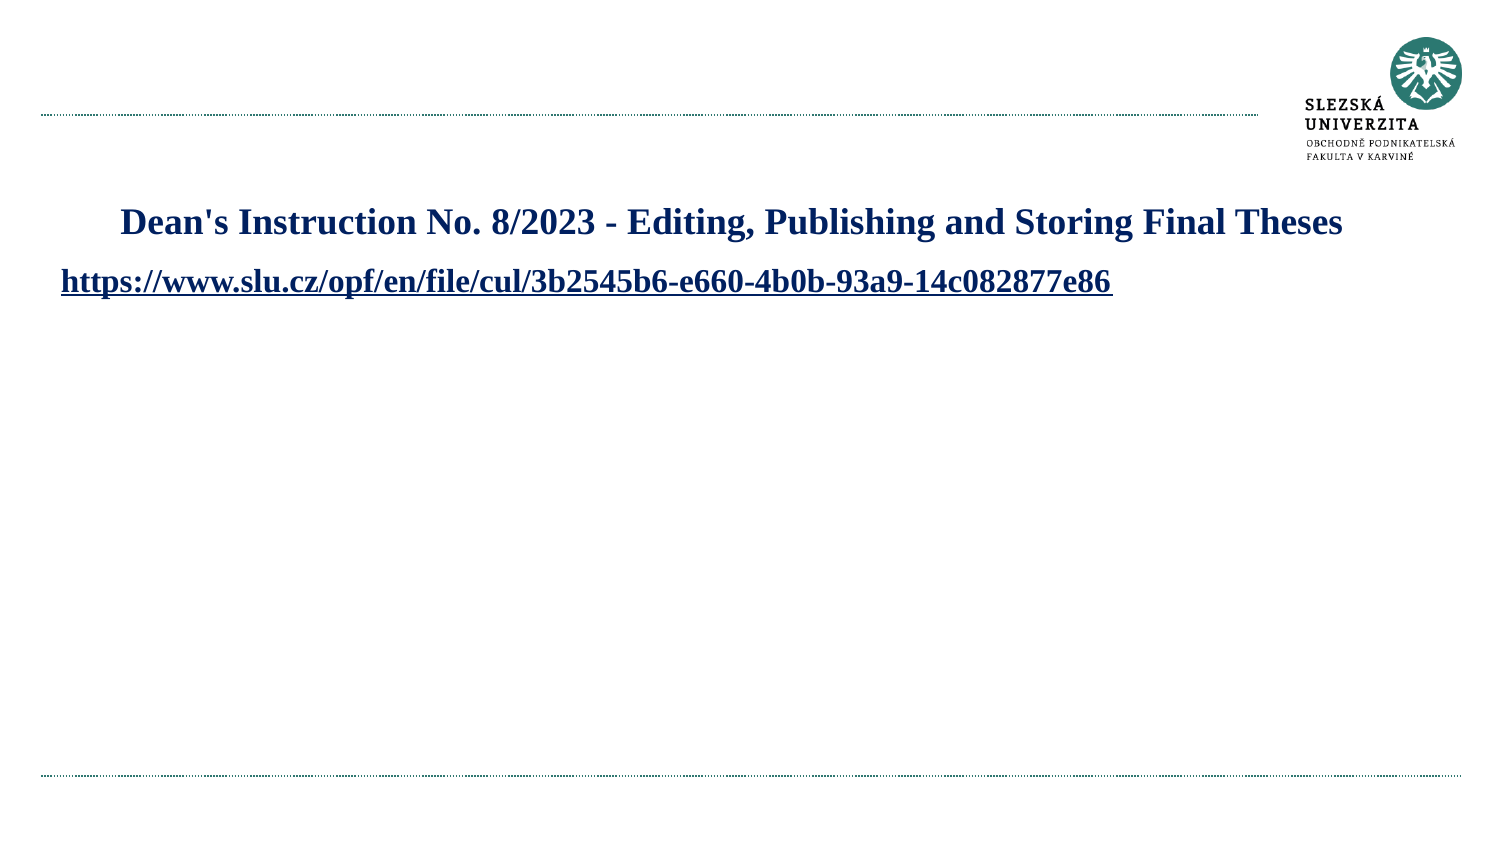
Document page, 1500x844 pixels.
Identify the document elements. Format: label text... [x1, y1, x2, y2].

picture [1305, 37, 1462, 160]
list Dean's Instruction No. 8/2023 - Editing, Publishing and Storing Final Theses https://www.slu.cz/opf/en/file/cul/3b2545b6-e660-4b0b-93a9-14c082877e86 [31, 185, 1459, 767]
